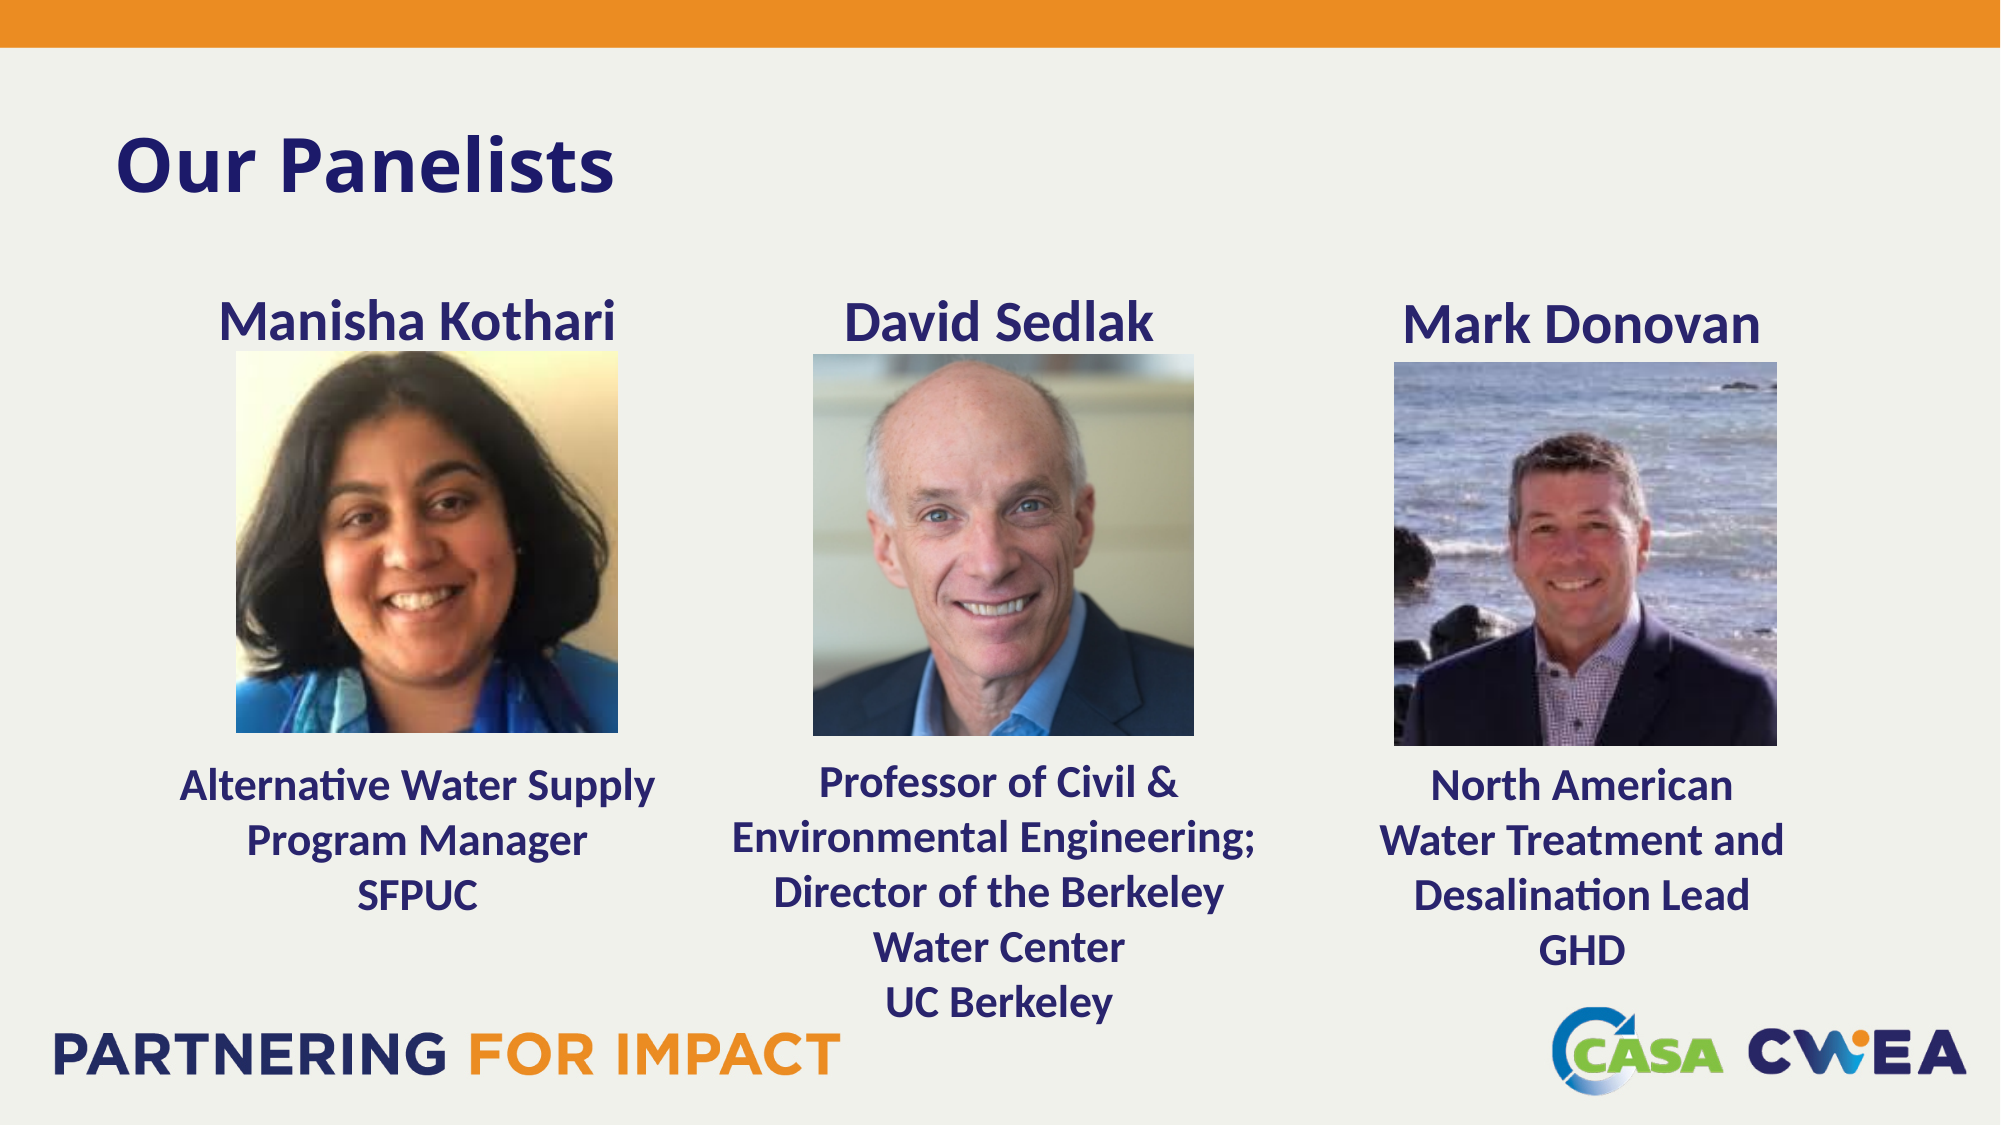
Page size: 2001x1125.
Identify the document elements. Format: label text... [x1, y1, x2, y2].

text_box David Sedlak [829, 276, 1170, 353]
text_box Professor of Civil & Environmental Engineering; Director of the Berkeley Water Center UC Berkeley [711, 744, 1288, 1034]
text_box Manisha Kothari [203, 275, 633, 360]
title Our Panelists [99, 109, 1900, 227]
text_box Alternative Water Supply Program Manager SFPUC [159, 747, 676, 928]
picture [0, 0, 2001, 1125]
text_box Mark Donovan [1387, 277, 1777, 363]
text_box North American Water Treatment and Desalination Lead GHD [1355, 747, 1809, 983]
